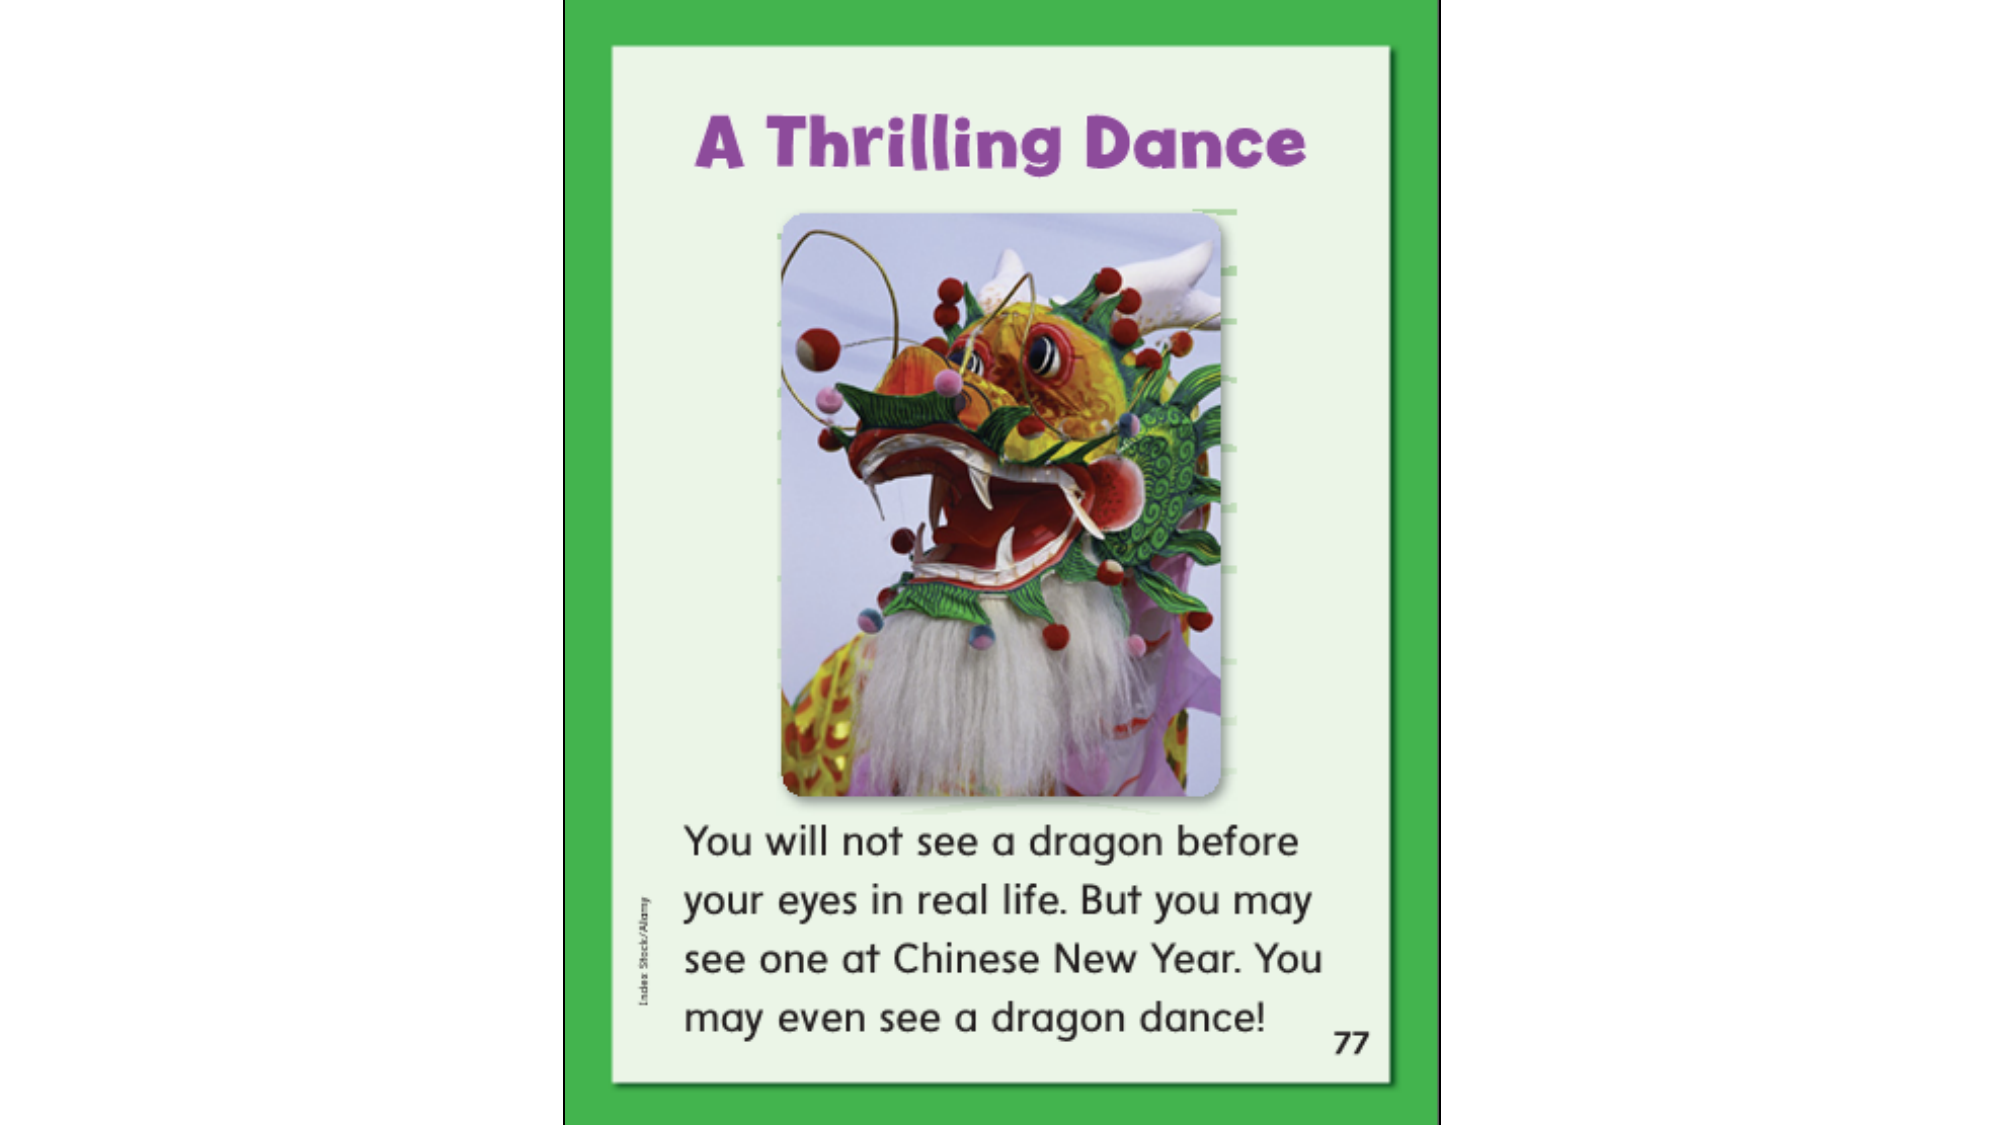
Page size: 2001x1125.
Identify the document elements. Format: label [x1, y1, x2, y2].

picture [565, 0, 1440, 1125]
